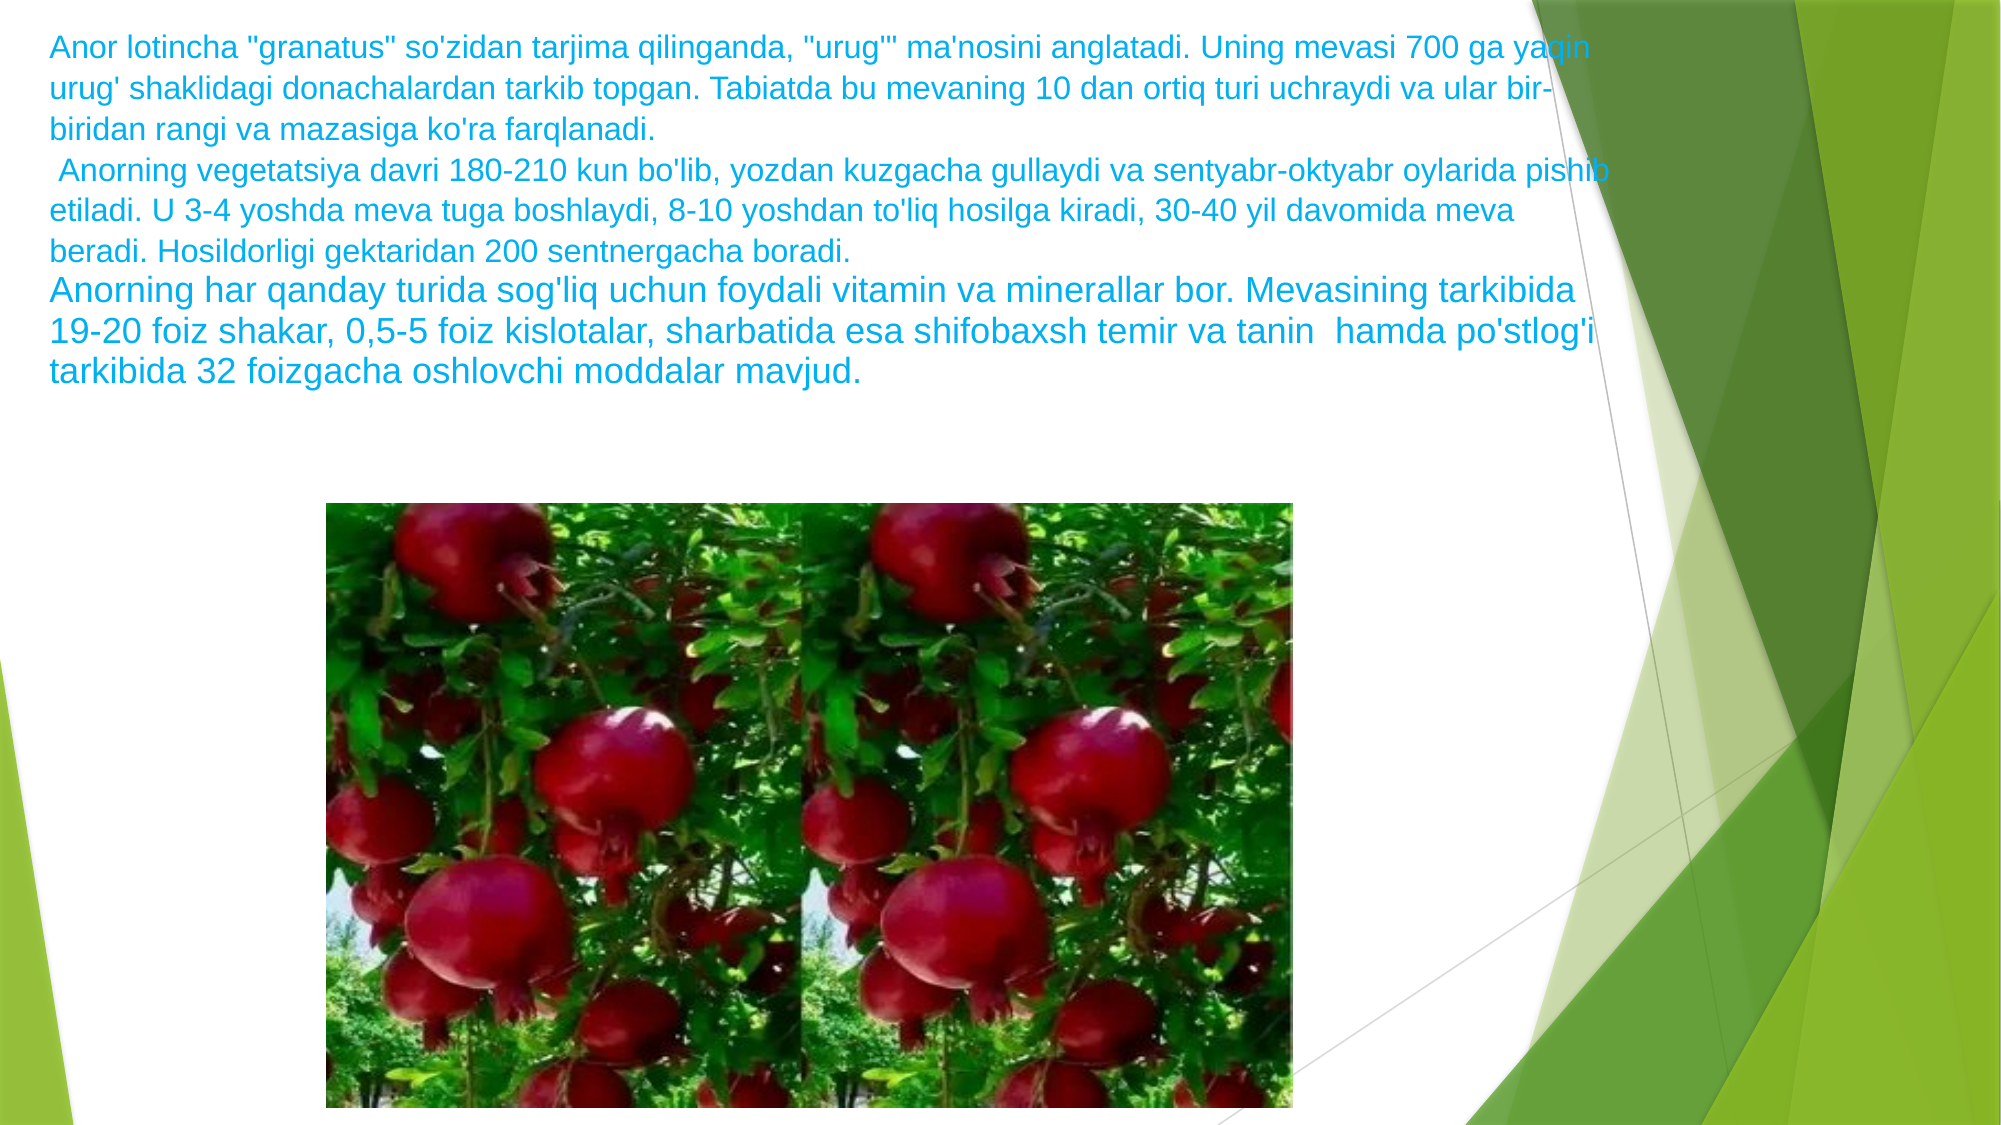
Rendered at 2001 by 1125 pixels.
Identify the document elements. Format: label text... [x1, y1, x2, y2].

title Anor lotincha "granatus" so'zidan tarjima qilinganda, "urug'" ma'nosini anglatadi. Uning mevasi 700 ga yaqin urug' shaklidagi donachalardan tarkib topgan. Tabiatda bu mevaning 10 dan ortiq turi uchraydi va ular bir-biridan rangi va mazasiga ko'ra farqlanadi. Anorning vegetatsiya davri 180-210 kun bo'lib, yozdan kuzgacha gullaydi va sentyabr-oktyabr oylarida pishib etiladi. U 3-4 yoshda meva tuga boshlaydi, 8-10 yoshdan to'liq hosilga kiradi, 30-40 yil davomida meva beradi. Hosildorligi gektaridan 200 sentnergacha boradi. Anorning har qanday turida sog'liq uchun foydali vitamin va minerallar bor. Mevasining tarkibida 19-20 foiz shakar, 0,5-5 foiz kislotalar, sharbatida esa shifobaxsh temir va tanin hamda po'stlog'i tarkibida 32 foizgacha oshlovchi moddalar mavjud. [34, 17, 1630, 449]
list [325, 503, 1293, 1109]
